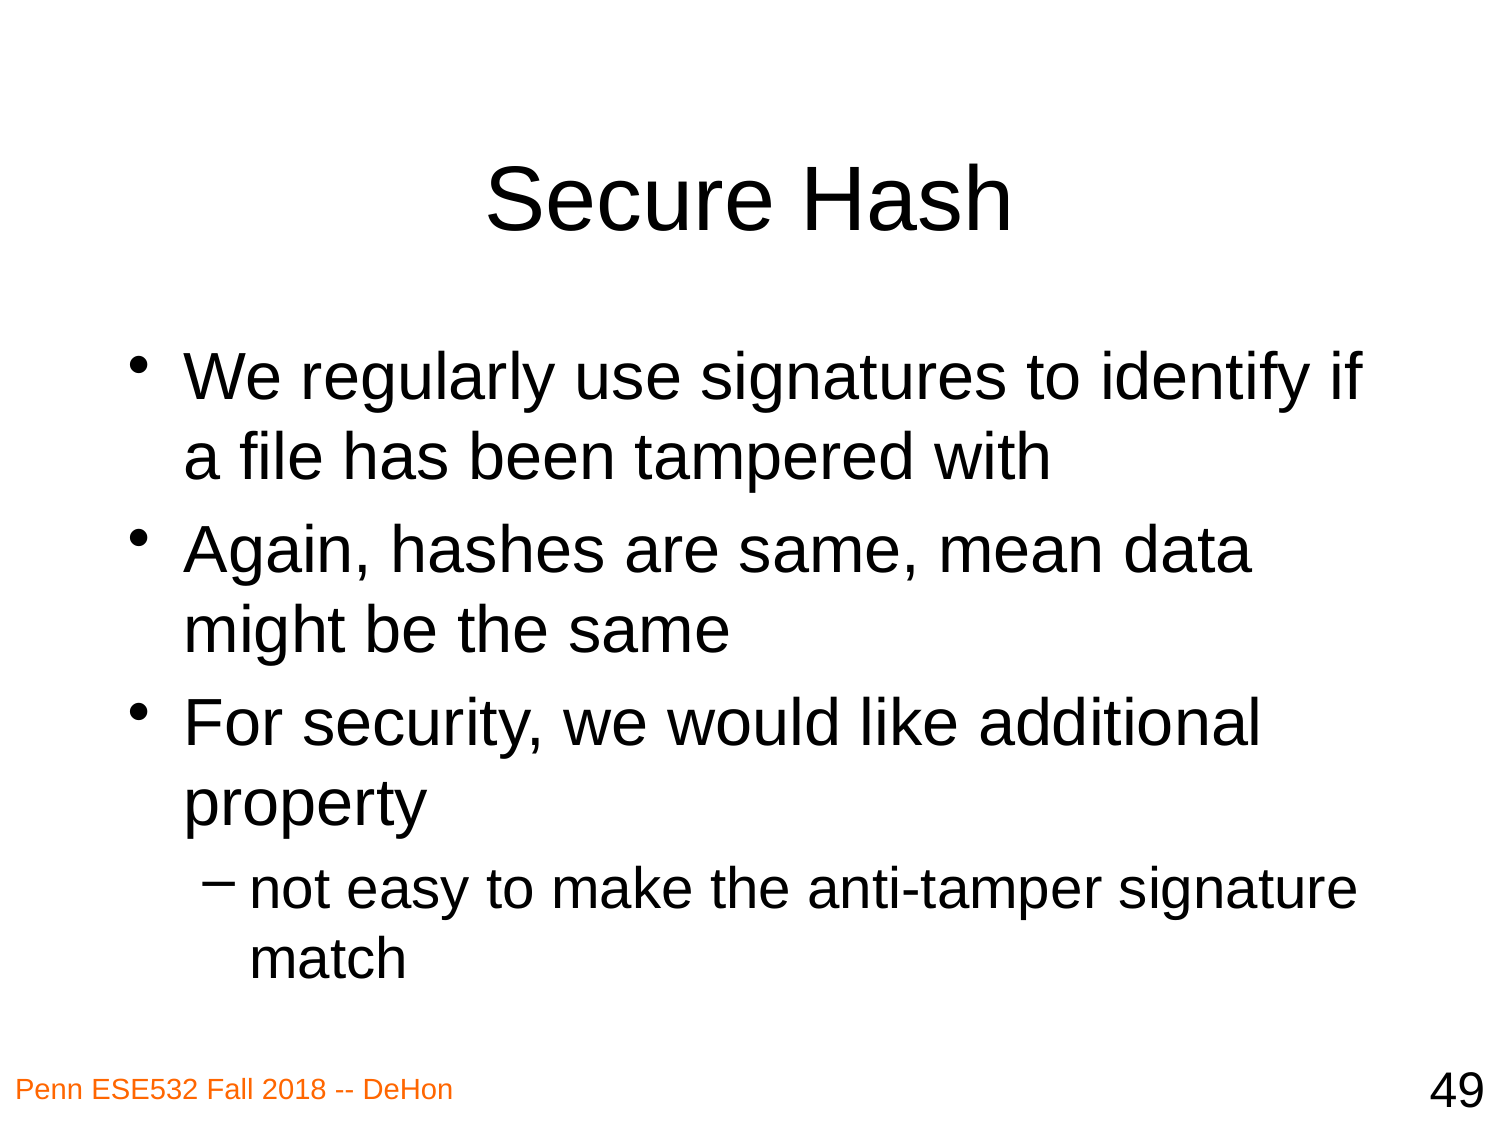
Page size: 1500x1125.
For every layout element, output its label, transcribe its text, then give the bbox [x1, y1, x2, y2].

title Secure Hash [112, 99, 1388, 288]
slide_number Penn ESE532 Fall 2018 -- DeHon [0, 1062, 576, 1125]
list We regularly use signatures to identify if a file has been tampered with Again, hashes are same, mean data might be the same For security, we would like additional property not easy to make the anti-tamper signature match [112, 324, 1388, 1001]
slide_number 49 [1187, 1049, 1500, 1125]
